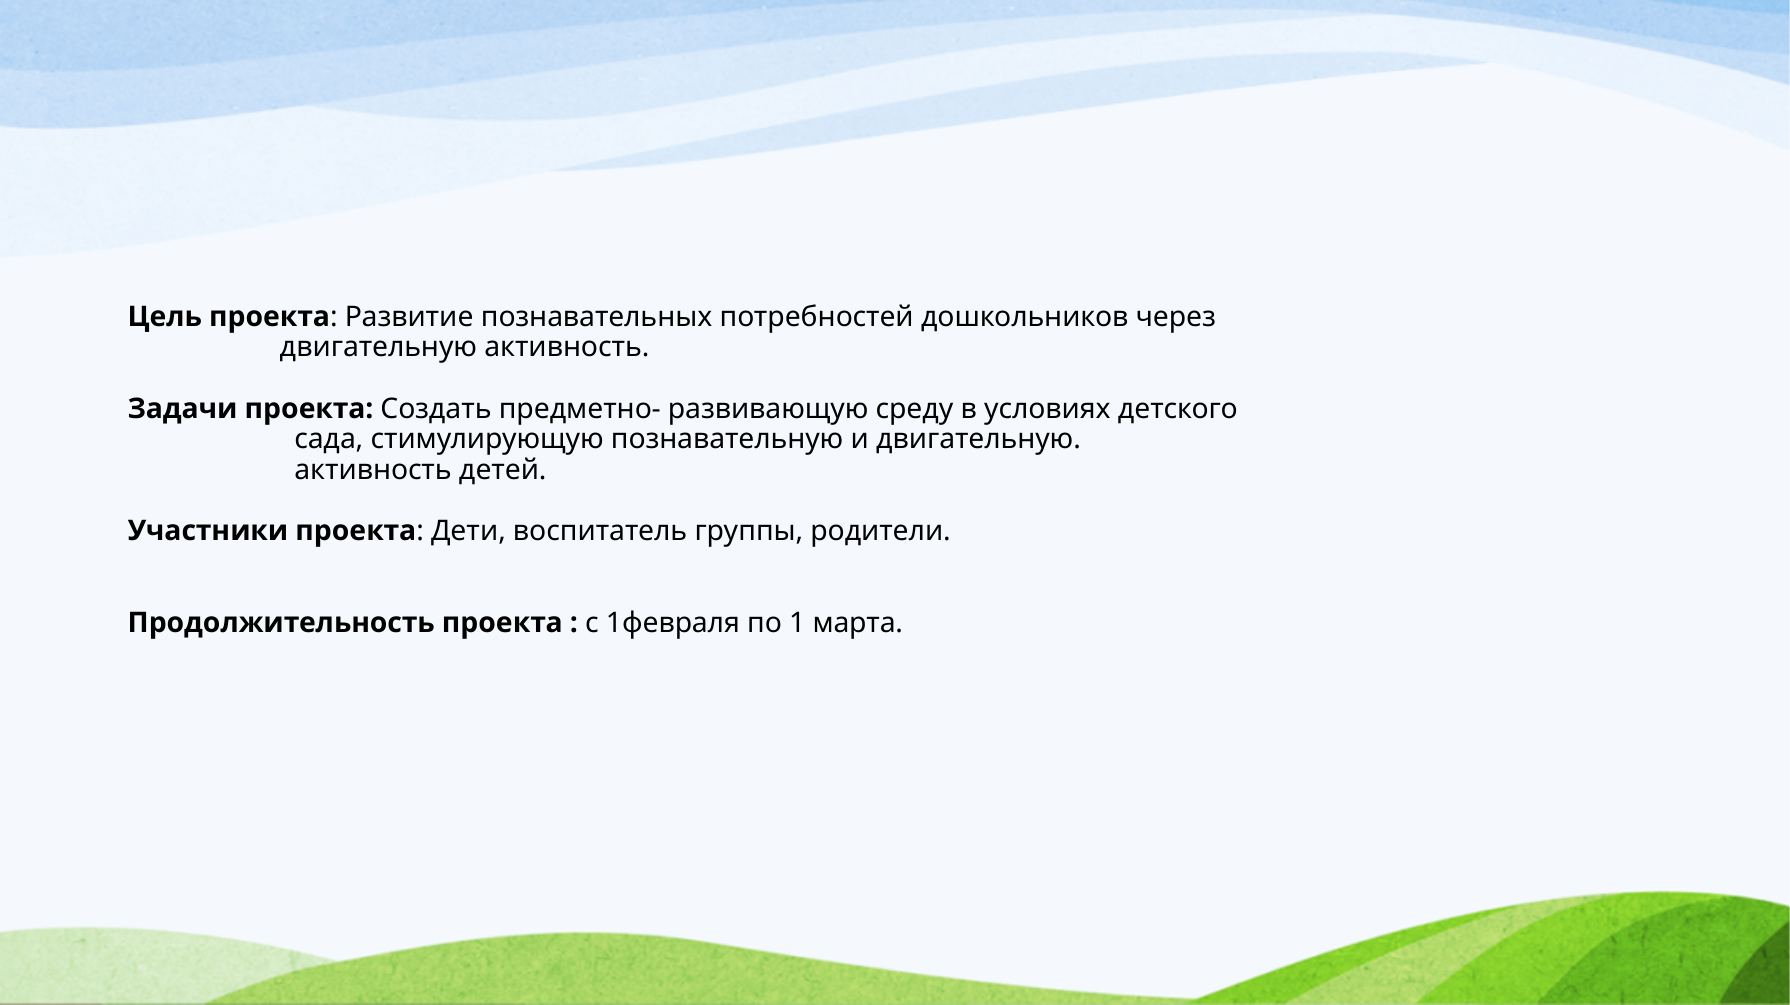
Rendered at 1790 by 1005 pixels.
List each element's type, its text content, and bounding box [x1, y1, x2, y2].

title Цель проекта: Развитие познавательных потребностей дошкольников через двигательную активность. Задачи проекта: Создать предметно- развивающую среду в условиях детского сада, стимулирующую познавательную и двигательную. активность детей. Участники проекта: Дети, воспитатель группы, родители. Продолжительность проекта : с 1февраля по 1 марта. [114, 99, 1753, 802]
picture [0, 0, 1790, 1005]
